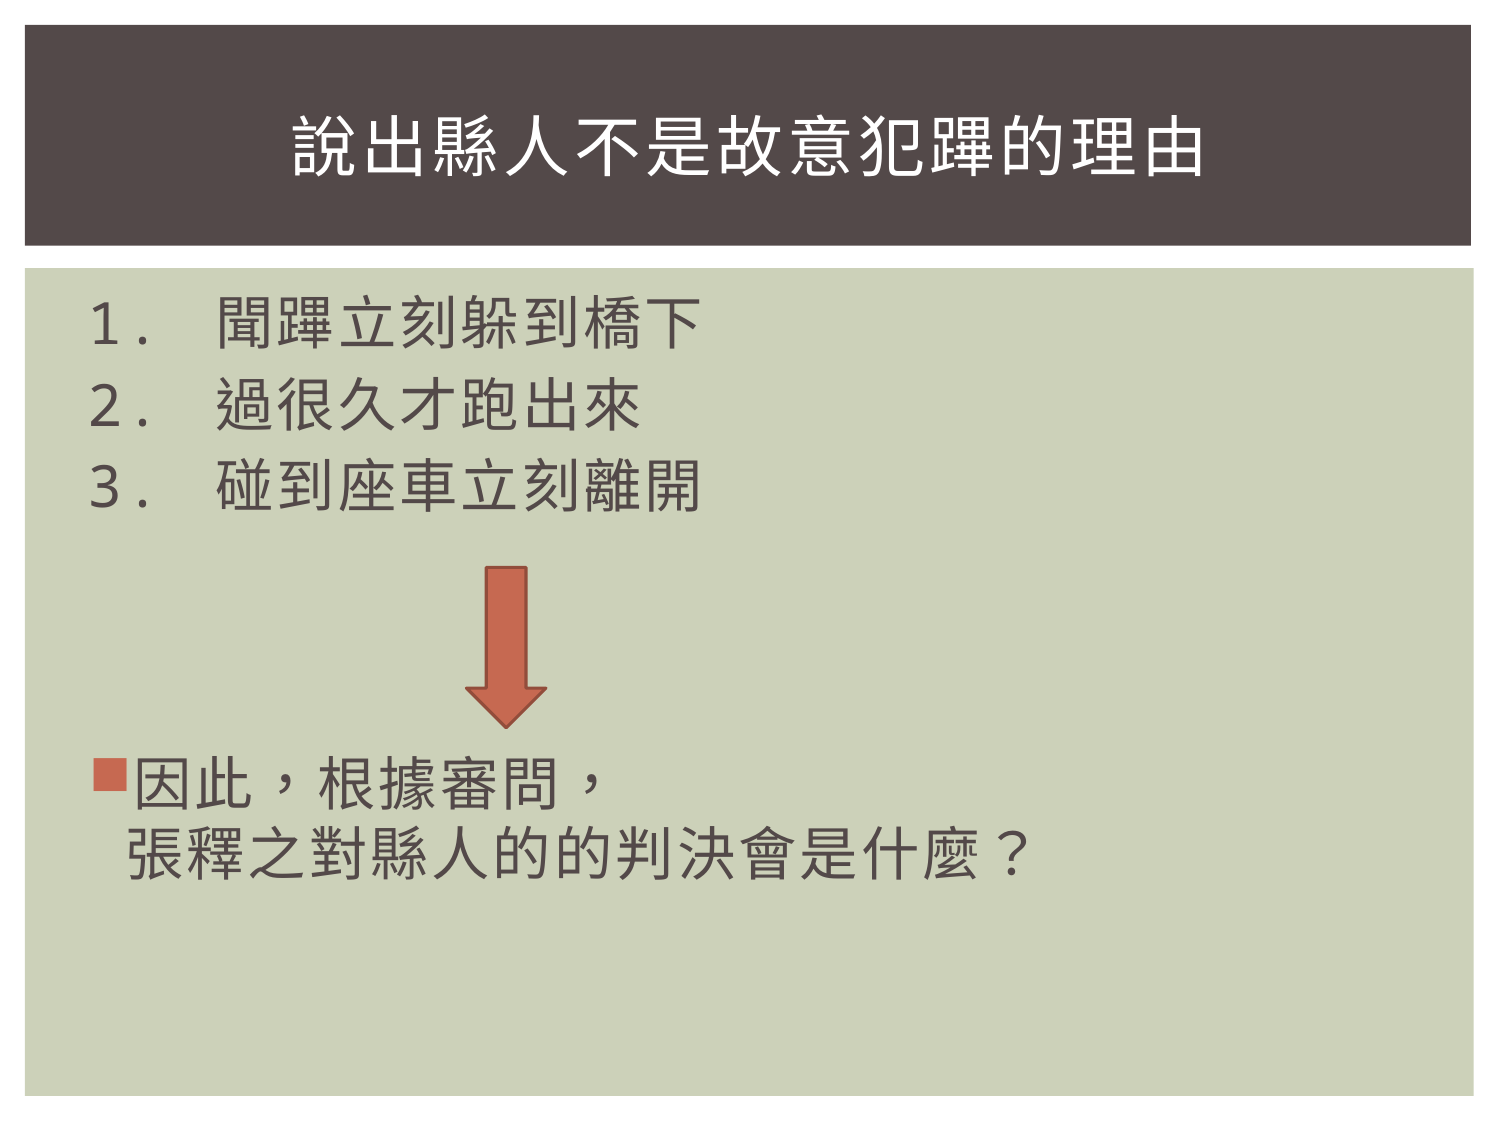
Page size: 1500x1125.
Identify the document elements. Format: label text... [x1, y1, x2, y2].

list 1. 聞蹕立刻躲到橋下 2. 過很久才跑出來 3. 碰到座車立刻離開 因此，根據審問， 張釋之對縣人的的判決會是什麼？ [64, 278, 1445, 1002]
title 說出縣人不是故意犯蹕的理由 [62, 58, 1438, 232]
text_box [464, 565, 548, 729]
